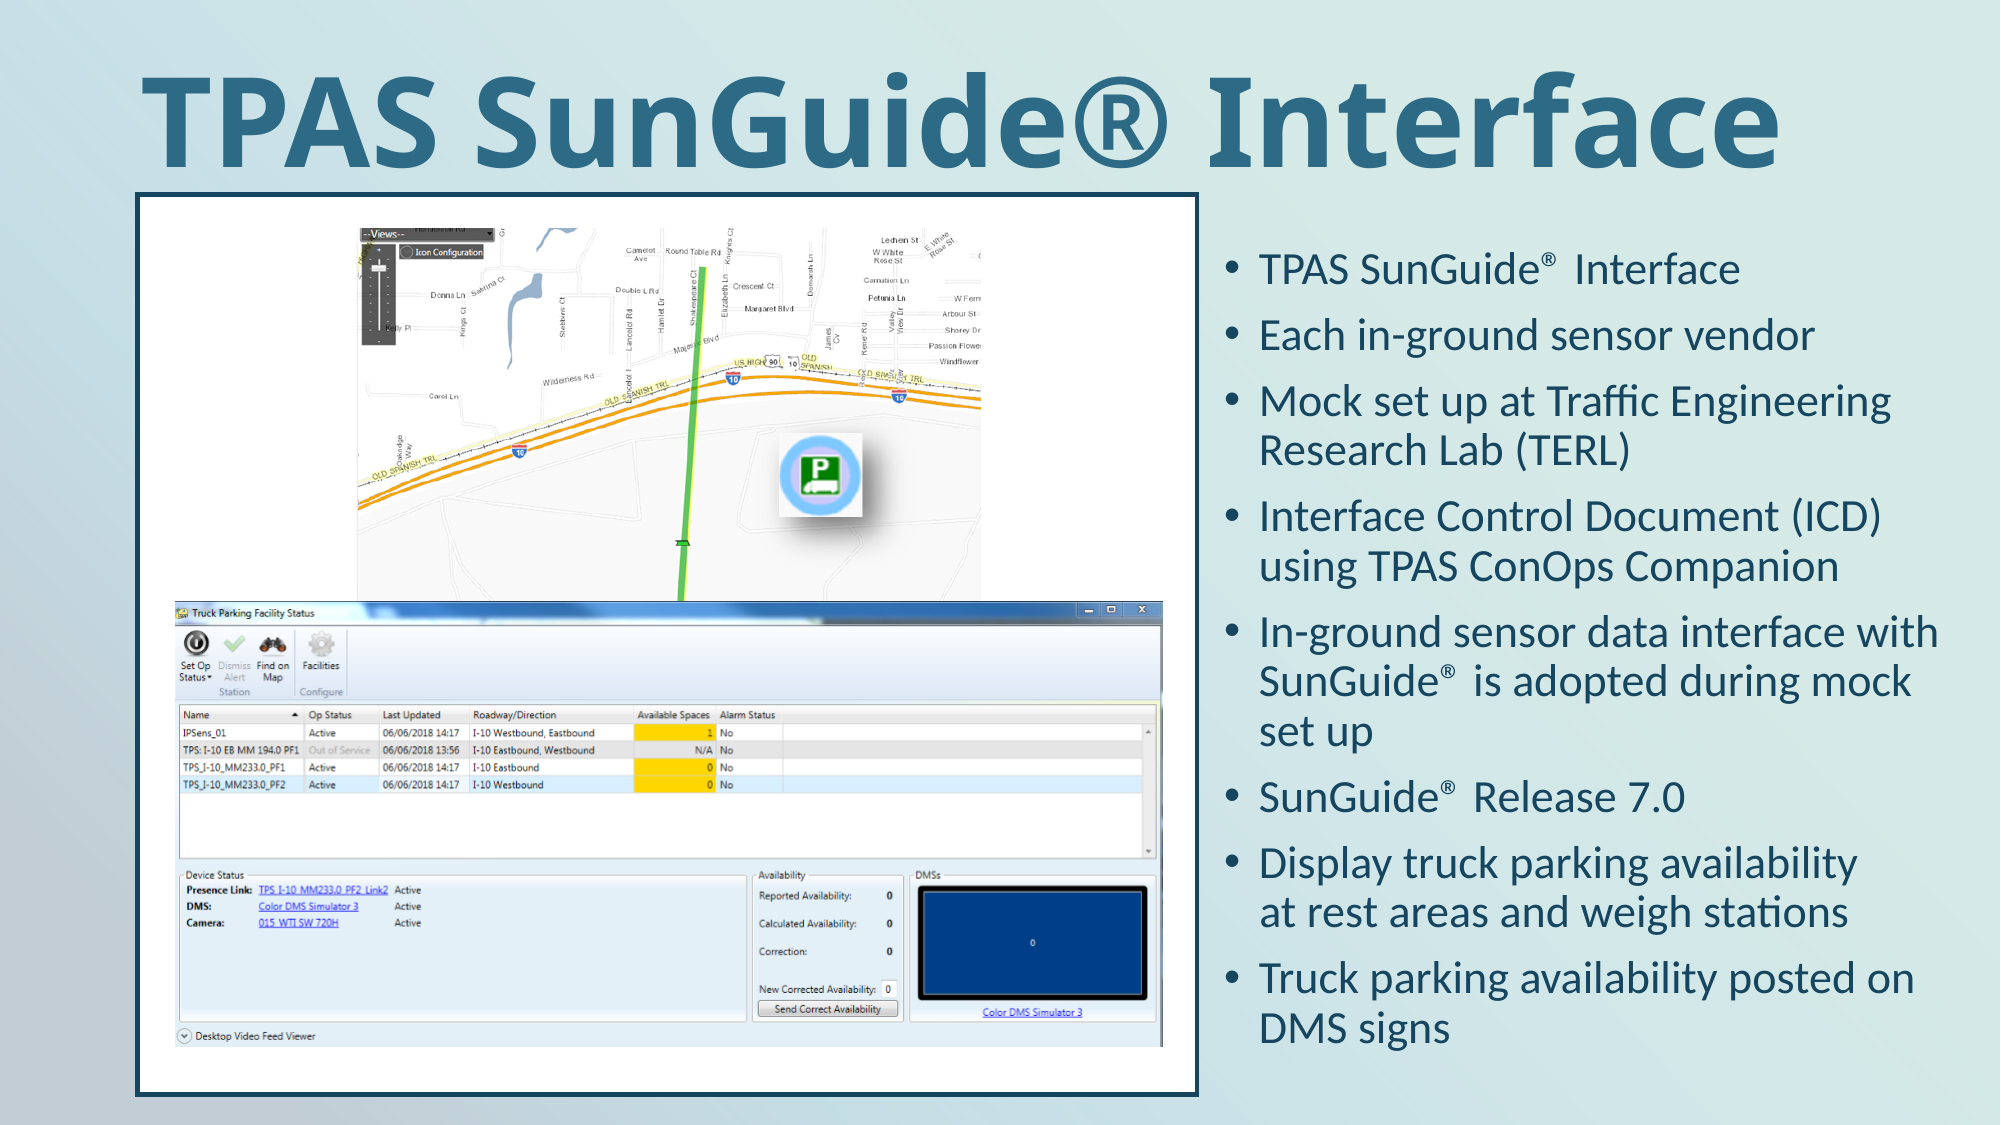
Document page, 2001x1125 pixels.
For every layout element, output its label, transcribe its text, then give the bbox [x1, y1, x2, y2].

text_box [136, 260, 1198, 1096]
picture [0, 0, 2000, 1125]
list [356, 228, 981, 601]
title TPAS SunGuide® Interface [125, 0, 1851, 260]
picture [175, 601, 1163, 1047]
list TPAS SunGuide® Interface Each in-ground sensor vendor Mock set up at Traffic Engineering Research Lab (TERL) Interface Control Document (ICD) using TPAS ConOps Companion In-ground sensor data interface with SunGuide® is adopted during mock set up SunGuide® Release 7.0 Display truck parking availability at rest areas and weigh stations Truck parking availability posted on DMS signs [1209, 237, 1963, 1079]
